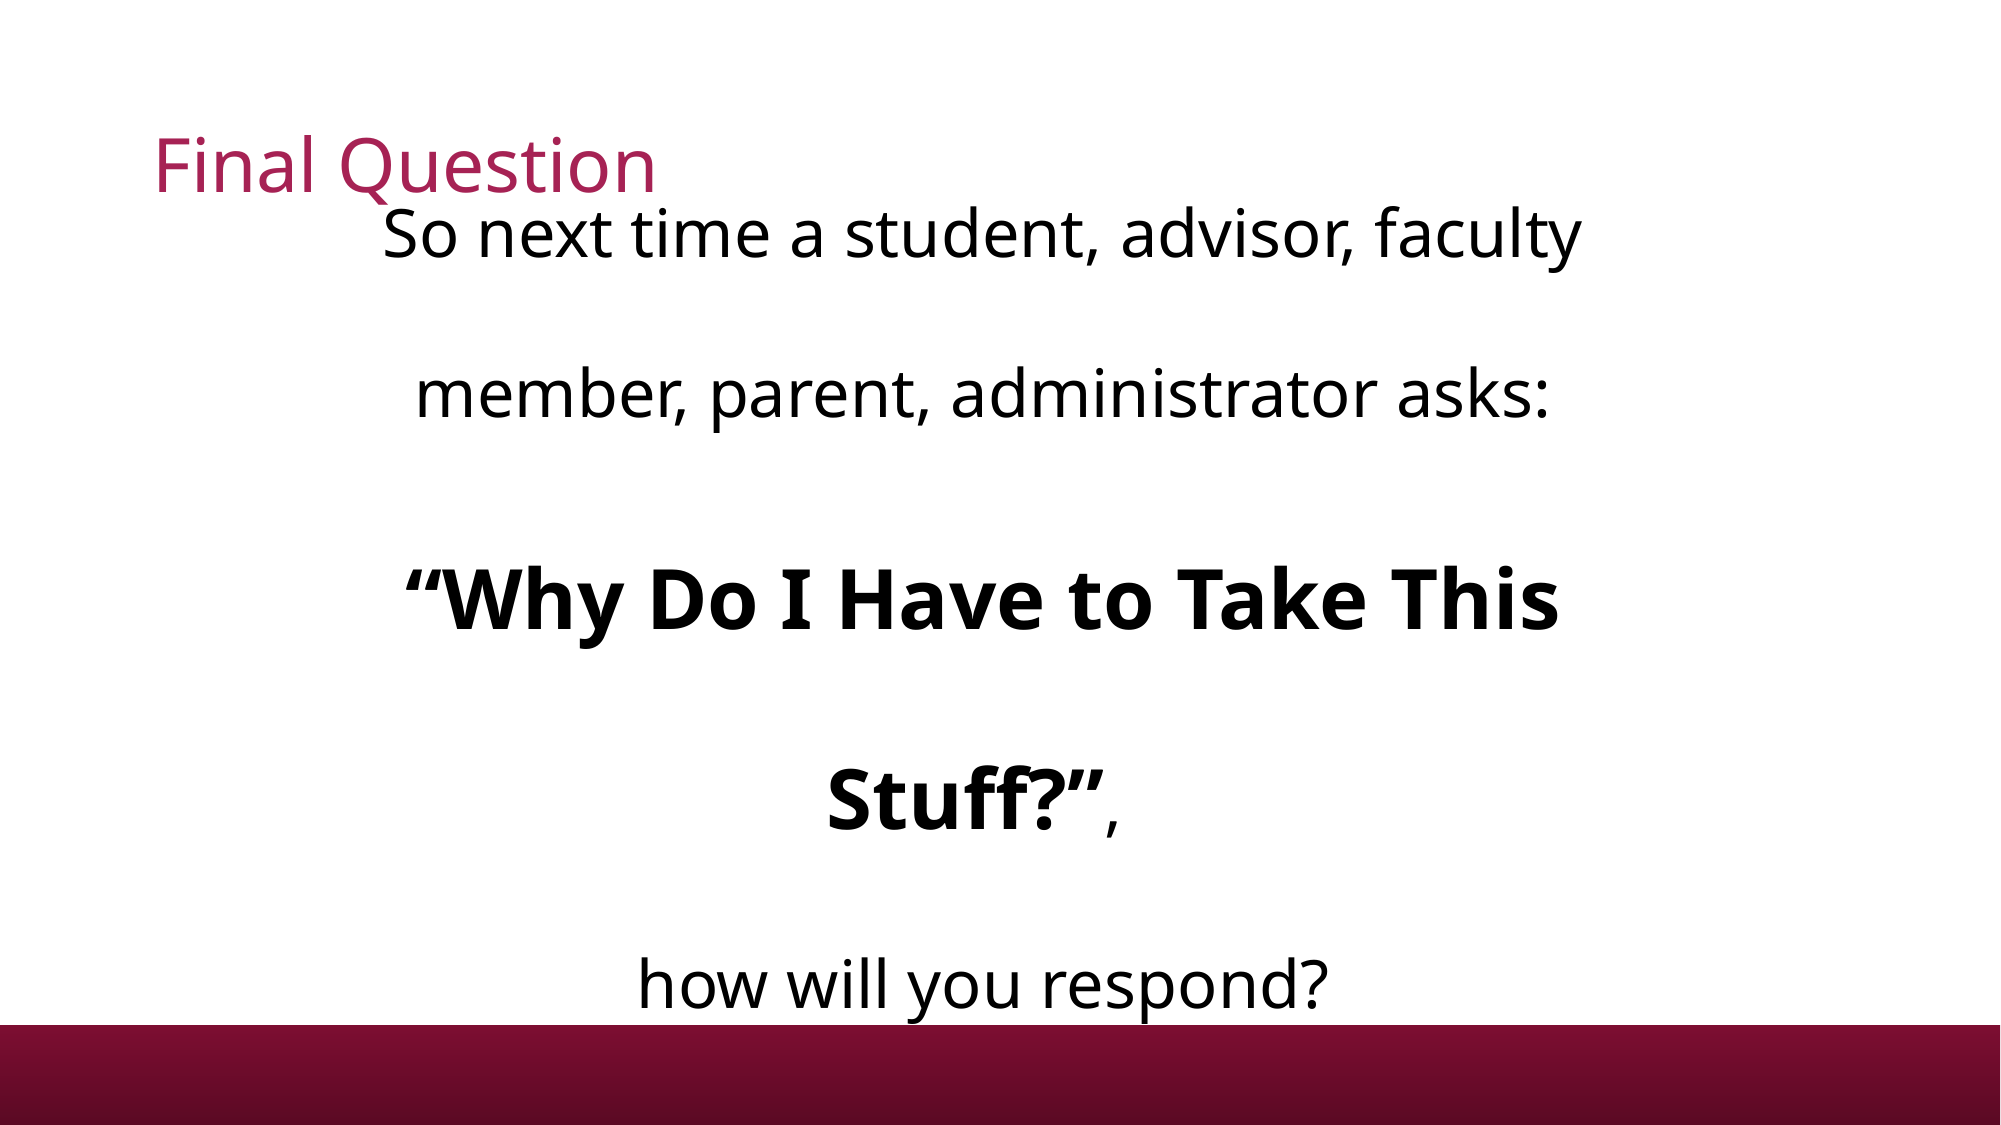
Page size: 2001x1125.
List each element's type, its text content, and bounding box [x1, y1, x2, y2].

list So next time a student, advisor, faculty member, parent, administrator asks: “Why Do I Have to Take This Stuff?”, how will you respond? [238, 103, 1729, 914]
title Final Question [137, 59, 1863, 278]
